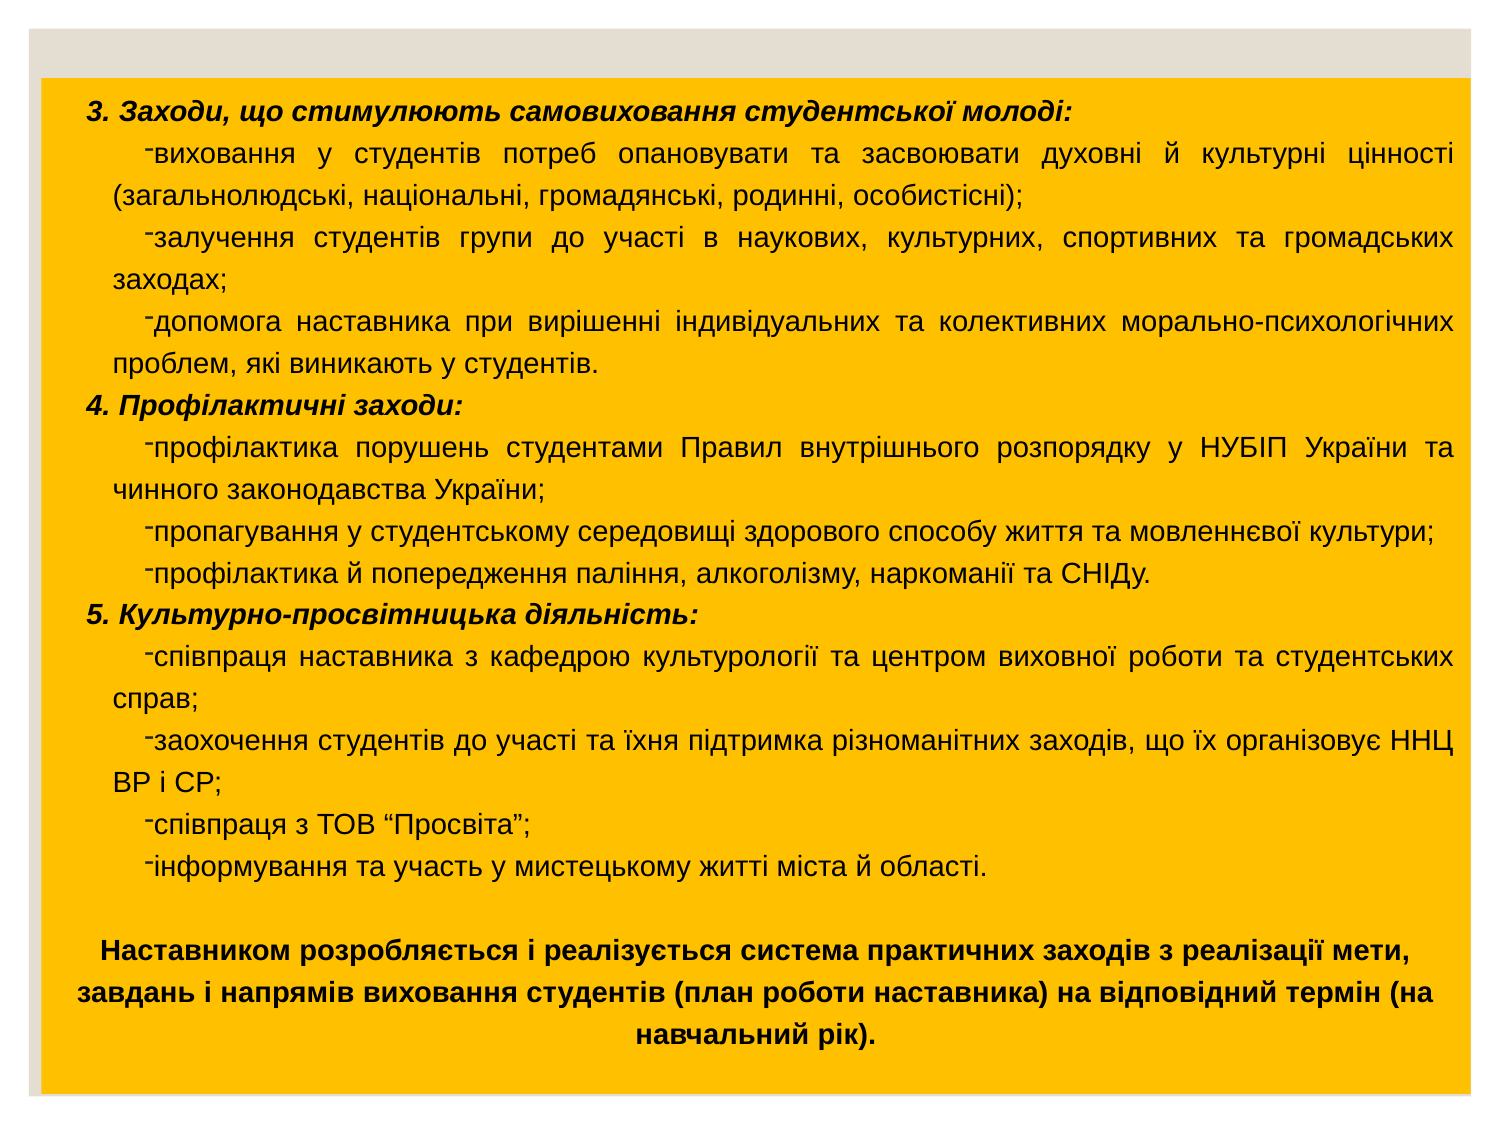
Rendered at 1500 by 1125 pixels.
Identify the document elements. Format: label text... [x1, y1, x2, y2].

list 3. Заходи, що стимулюють самовиховання студентської молоді: виховання у студентів потреб опановувати та засвоювати духовні й культурні цінності (загальнолюдські, національні, громадянські, родинні, особистісні); залучення студентів групи до участі в наукових, культурних, спортивних та громадських заходах; допомога наставника при вирішенні індивідуальних та колективних морально-психологічних проблем, які виникають у студентів. 4. Профілактичні заходи: профілактика порушень студентами Правил внутрішнього розпорядку у НУБІП України та чинного законодавства України; пропагування у студентському середовищі здорового способу життя та мовленнєвої культури; профілактика й попередження паління, алкоголізму, наркоманії та СНІДу. 5. Культурно-просвітницька діяльність: співпраця наставника з кафедрою культурології та центром виховної роботи та студентських справ; заохочення студентів до участі та їхня підтримка різноманітних заходів, що їх організовує ННЦ ВР і СР; співпраця з ТОВ “Просвіта”; інформування та участь у мистецькому житті міста й області. Наставником розробляється і реалізується система практичних заходів з реалізації мети, завдань і напрямів виховання студентів (план роботи наставника) на відповідний термін (на навчальний рік). [41, 78, 1471, 1094]
